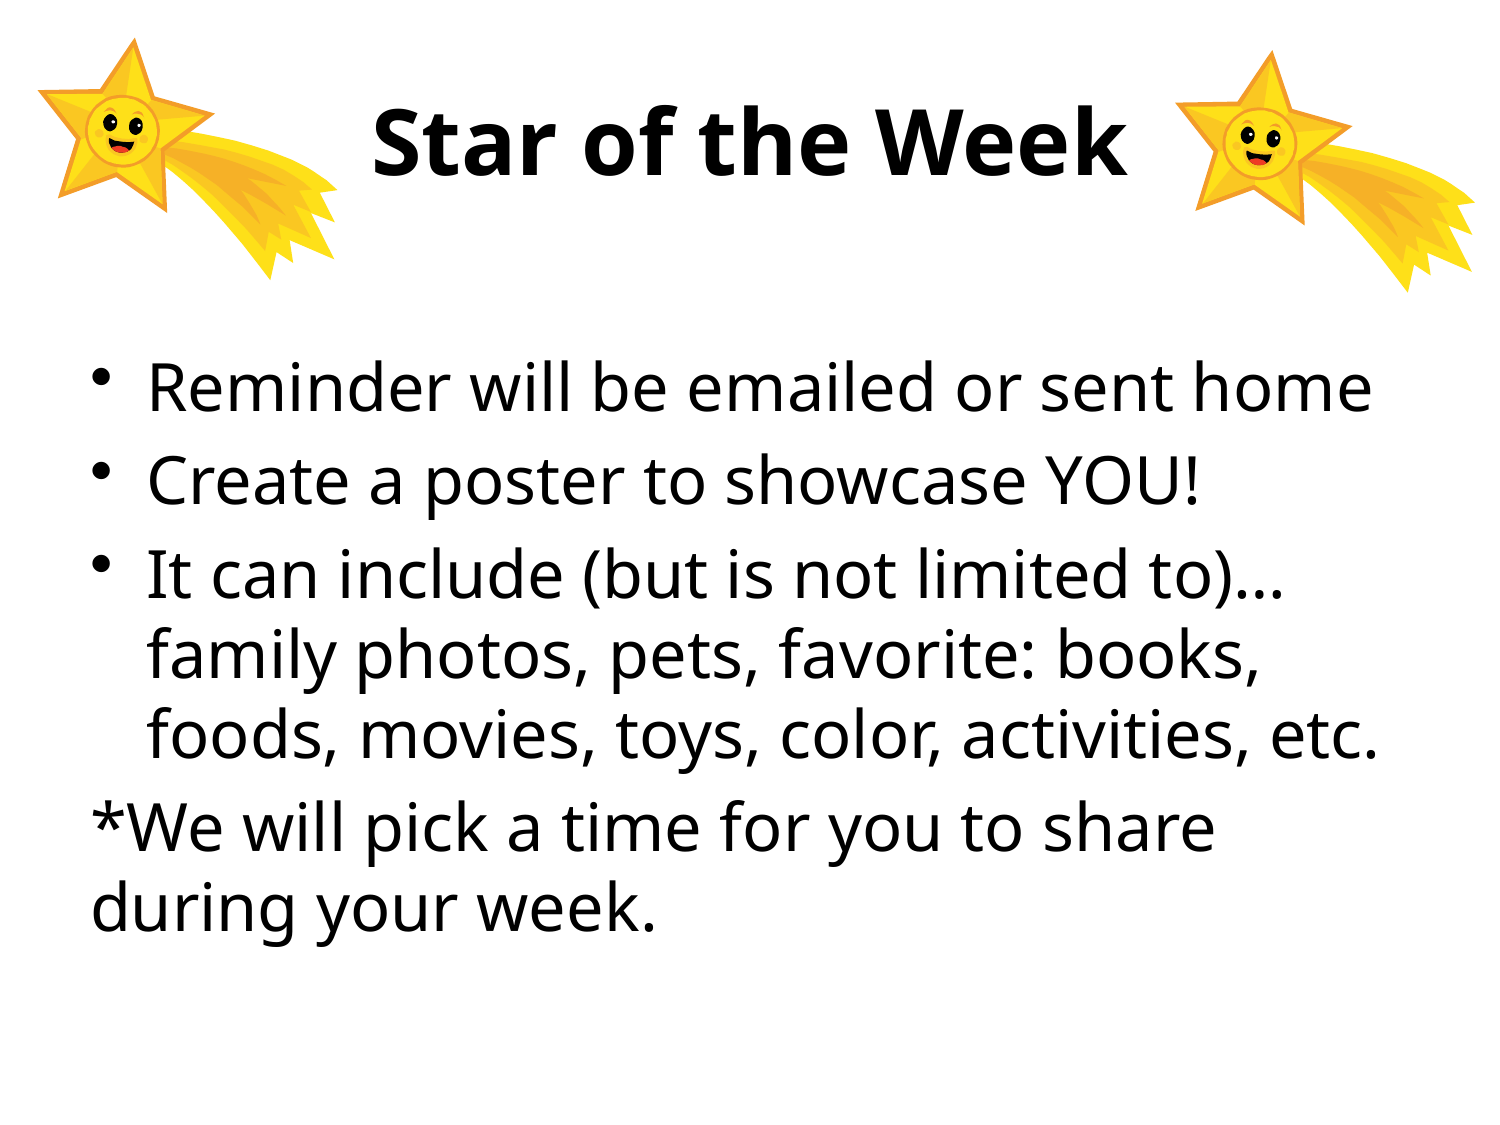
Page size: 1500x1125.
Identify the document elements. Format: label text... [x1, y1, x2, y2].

picture [37, 37, 338, 281]
picture [1174, 49, 1476, 293]
title Star of the Week [341, 45, 1425, 233]
list Reminder will be emailed or sent home Create a poster to showcase YOU! It can include (but is not limited to)… family photos, pets, favorite: books, foods, movies, toys, color, activities, etc. *We will pick a time for you to share during your week. [75, 337, 1425, 1080]
